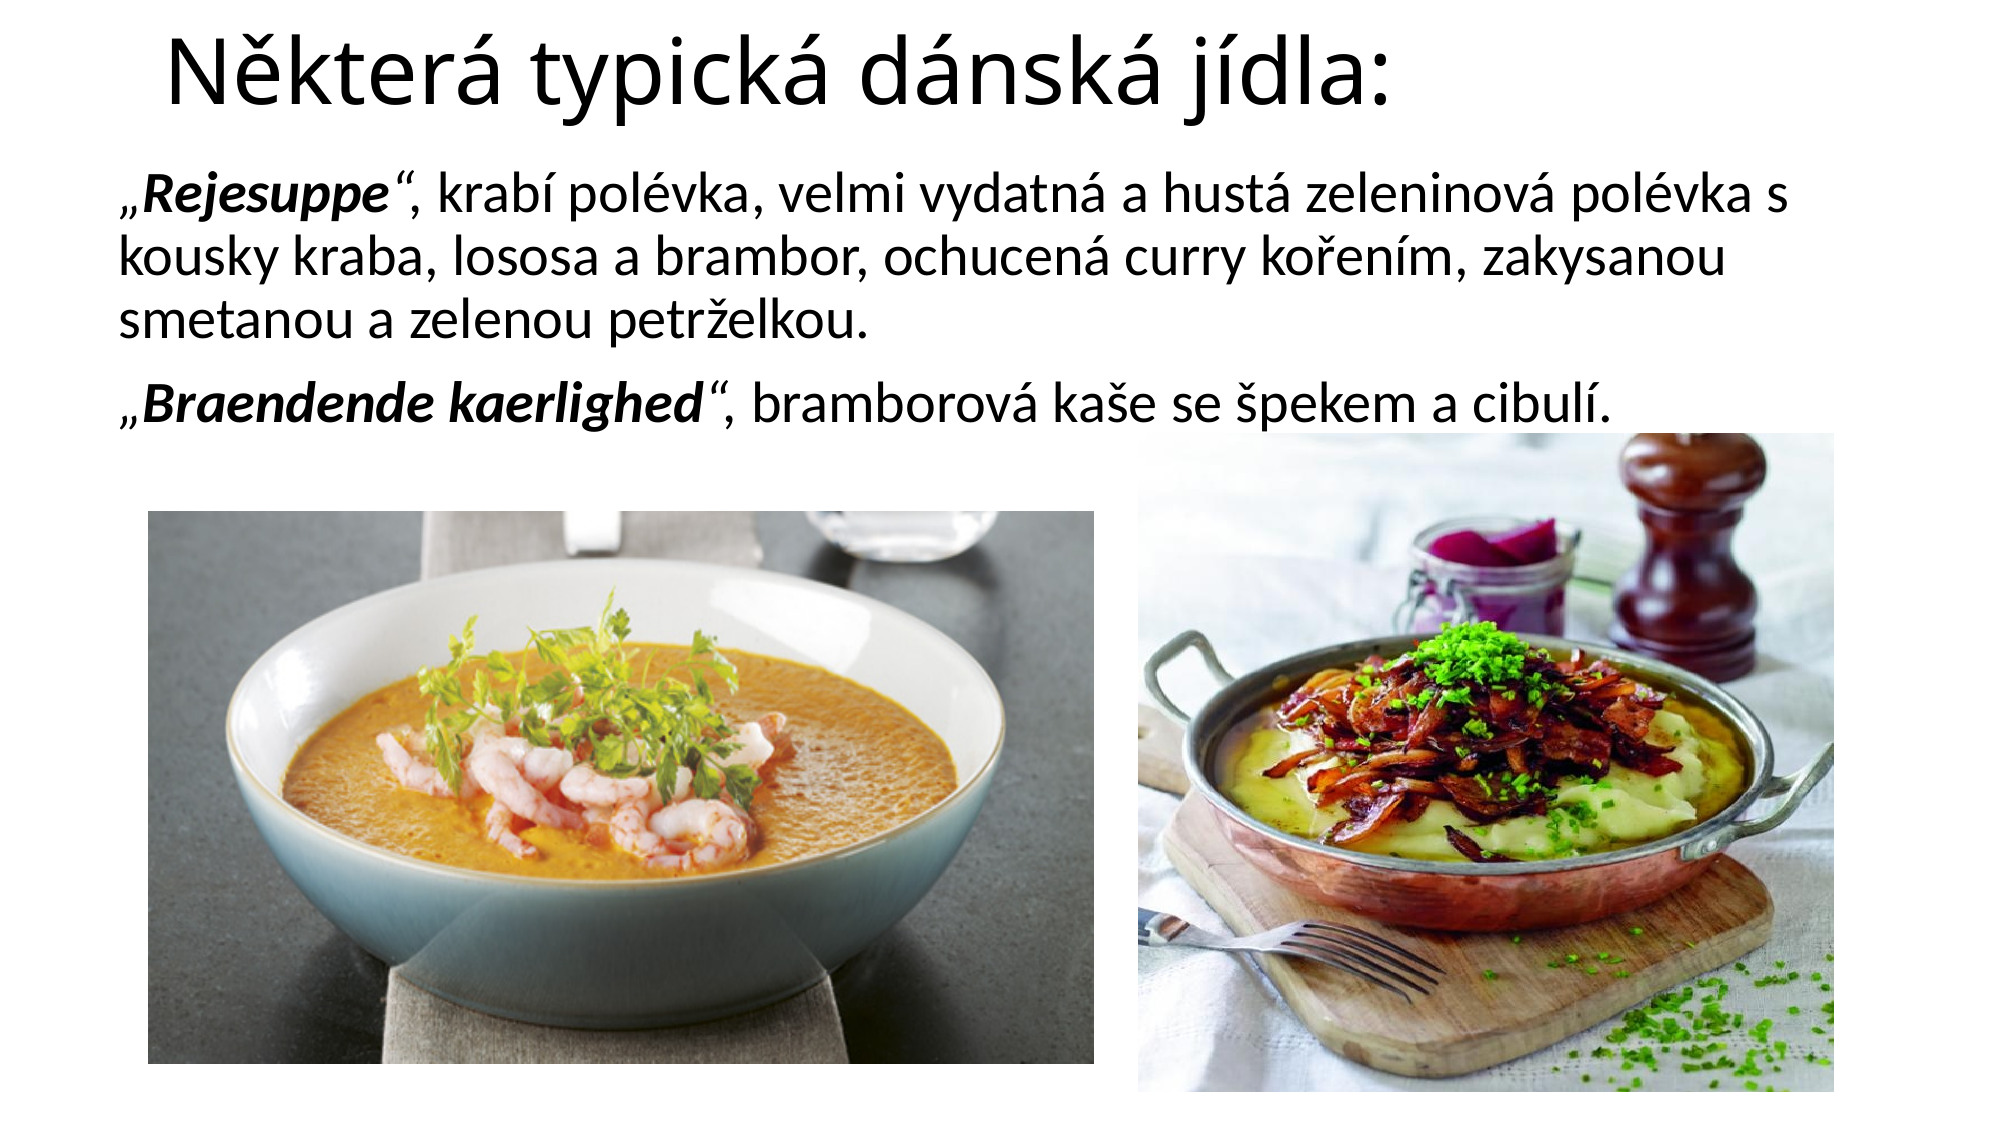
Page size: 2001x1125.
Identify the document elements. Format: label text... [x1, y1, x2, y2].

picture [148, 511, 1094, 1064]
title Některá typická dánská jídla: [148, 21, 1874, 239]
list „Rejesuppe“, krabí polévka, velmi vydatná a hustá zeleninová polévka s kousky kraba, lososa a brambor, ochucená curry kořením, zakysanou smetanou a zelenou petrželkou. „Braendende kaerlighed“, bramborová kaše se špekem a cibulí. [103, 154, 1829, 869]
picture [1138, 433, 1834, 1092]
